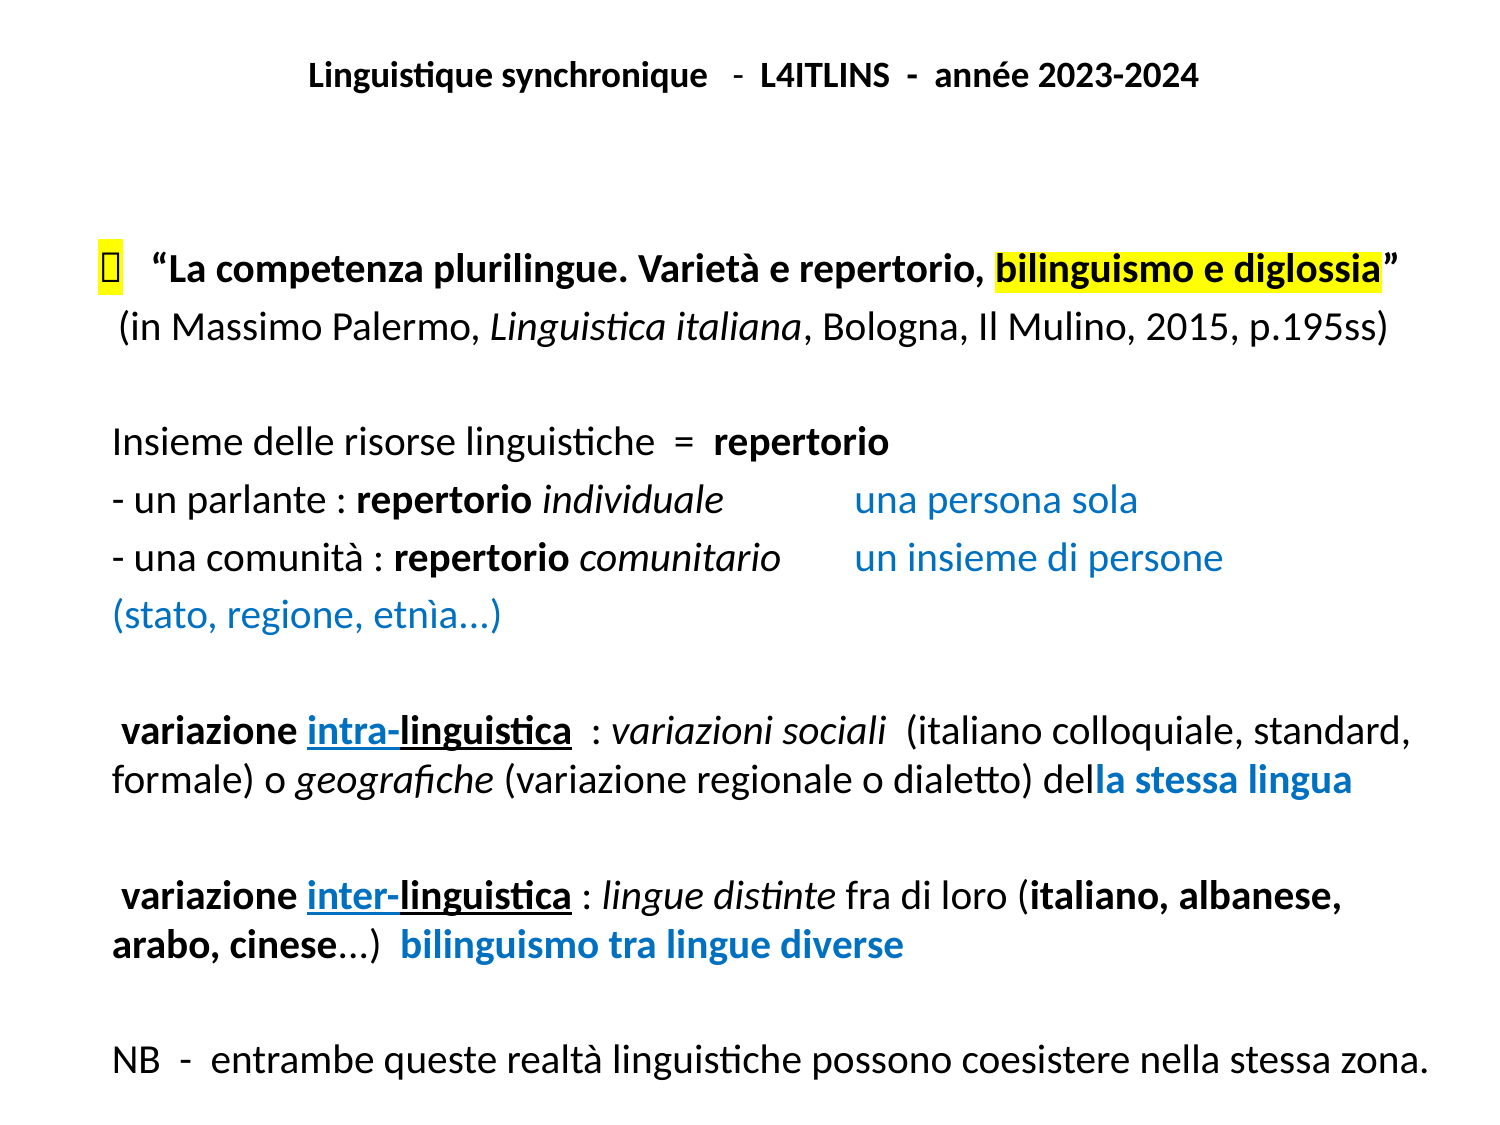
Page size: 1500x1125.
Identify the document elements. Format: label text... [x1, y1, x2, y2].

list Linguistique synchronique - L4ITLINS - année 2023-2024  “La competenza plurilingue. Varietà e repertorio, bilinguismo e diglossia” (in Massimo Palermo, Linguistica italiana, Bologna, Il Mulino, 2015, p.195ss) Insieme delle risorse linguistiche = repertorio - un parlante : repertorio individuale una persona sola - una comunità : repertorio comunitario un insieme di persone (stato, regione, etnìa...) variazione intra-linguistica : variazioni sociali (italiano colloquiale, standard, formale) o geografiche (variazione regionale o dialetto) della stessa lingua variazione inter-linguistica : lingue distinte fra di loro (italiano, albanese, arabo, cinese...) bilinguismo tra lingue diverse NB - entrambe queste realtà linguistiche possono coesistere nella stessa zona. [41, 42, 1467, 1094]
